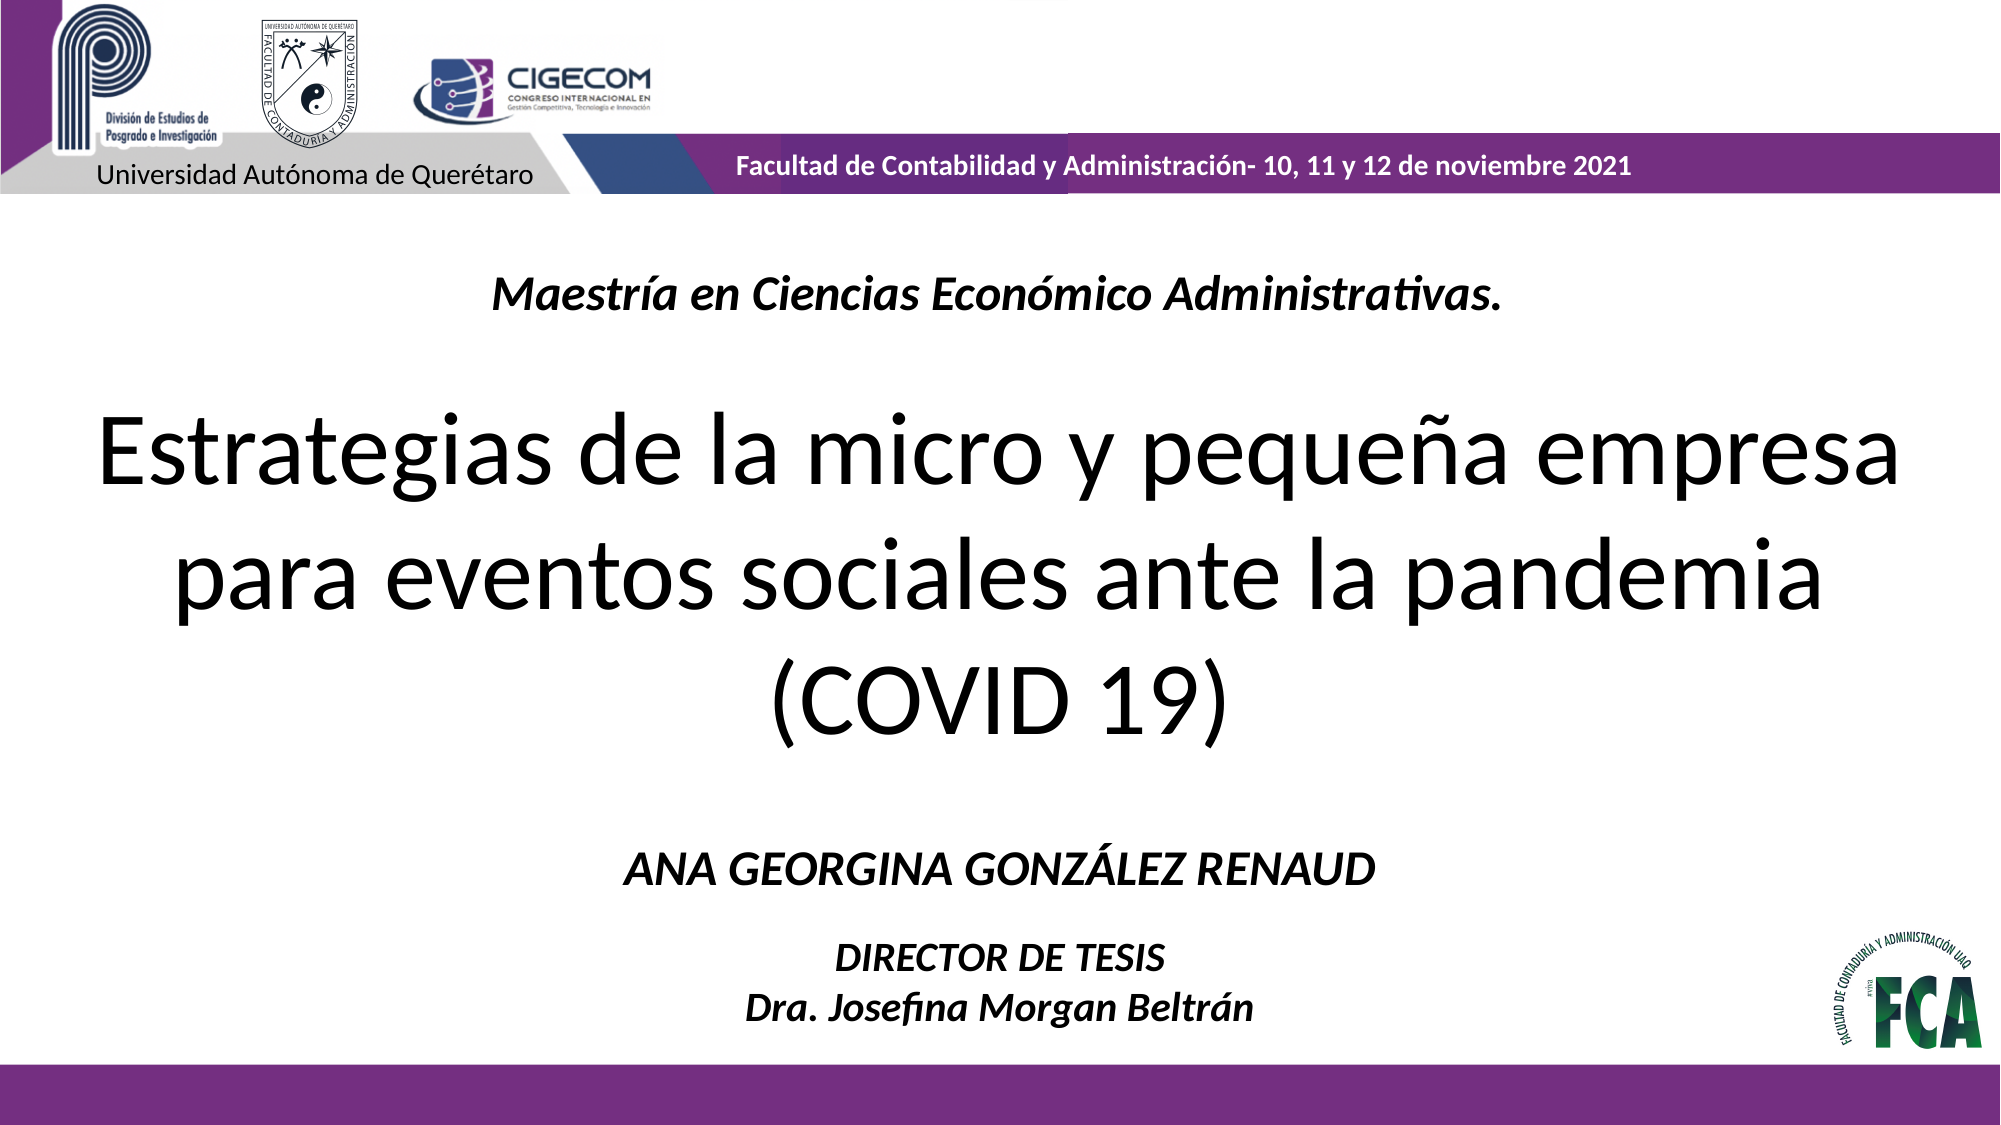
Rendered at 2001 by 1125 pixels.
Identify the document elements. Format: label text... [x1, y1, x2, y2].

text_box Maestría en Ciencias Económico Administrativas. [0, 253, 1999, 328]
text_box ANA GEORGINA GONZÁLEZ RENAUD [0, 827, 2000, 903]
text_box Estrategias de la micro y pequeña empresa para eventos sociales ante la pandemia (COVID 19) [0, 373, 2000, 763]
text_box [0, 1064, 2000, 1125]
picture [1798, 905, 2000, 1075]
text_box DIRECTOR DE TESIS Dra. Josefina Morgan Beltrán [0, 922, 1798, 1038]
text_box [0, 0, 2000, 194]
picture [258, 16, 361, 152]
text_box Universidad Autónoma de Querétaro [81, 194, 550, 198]
